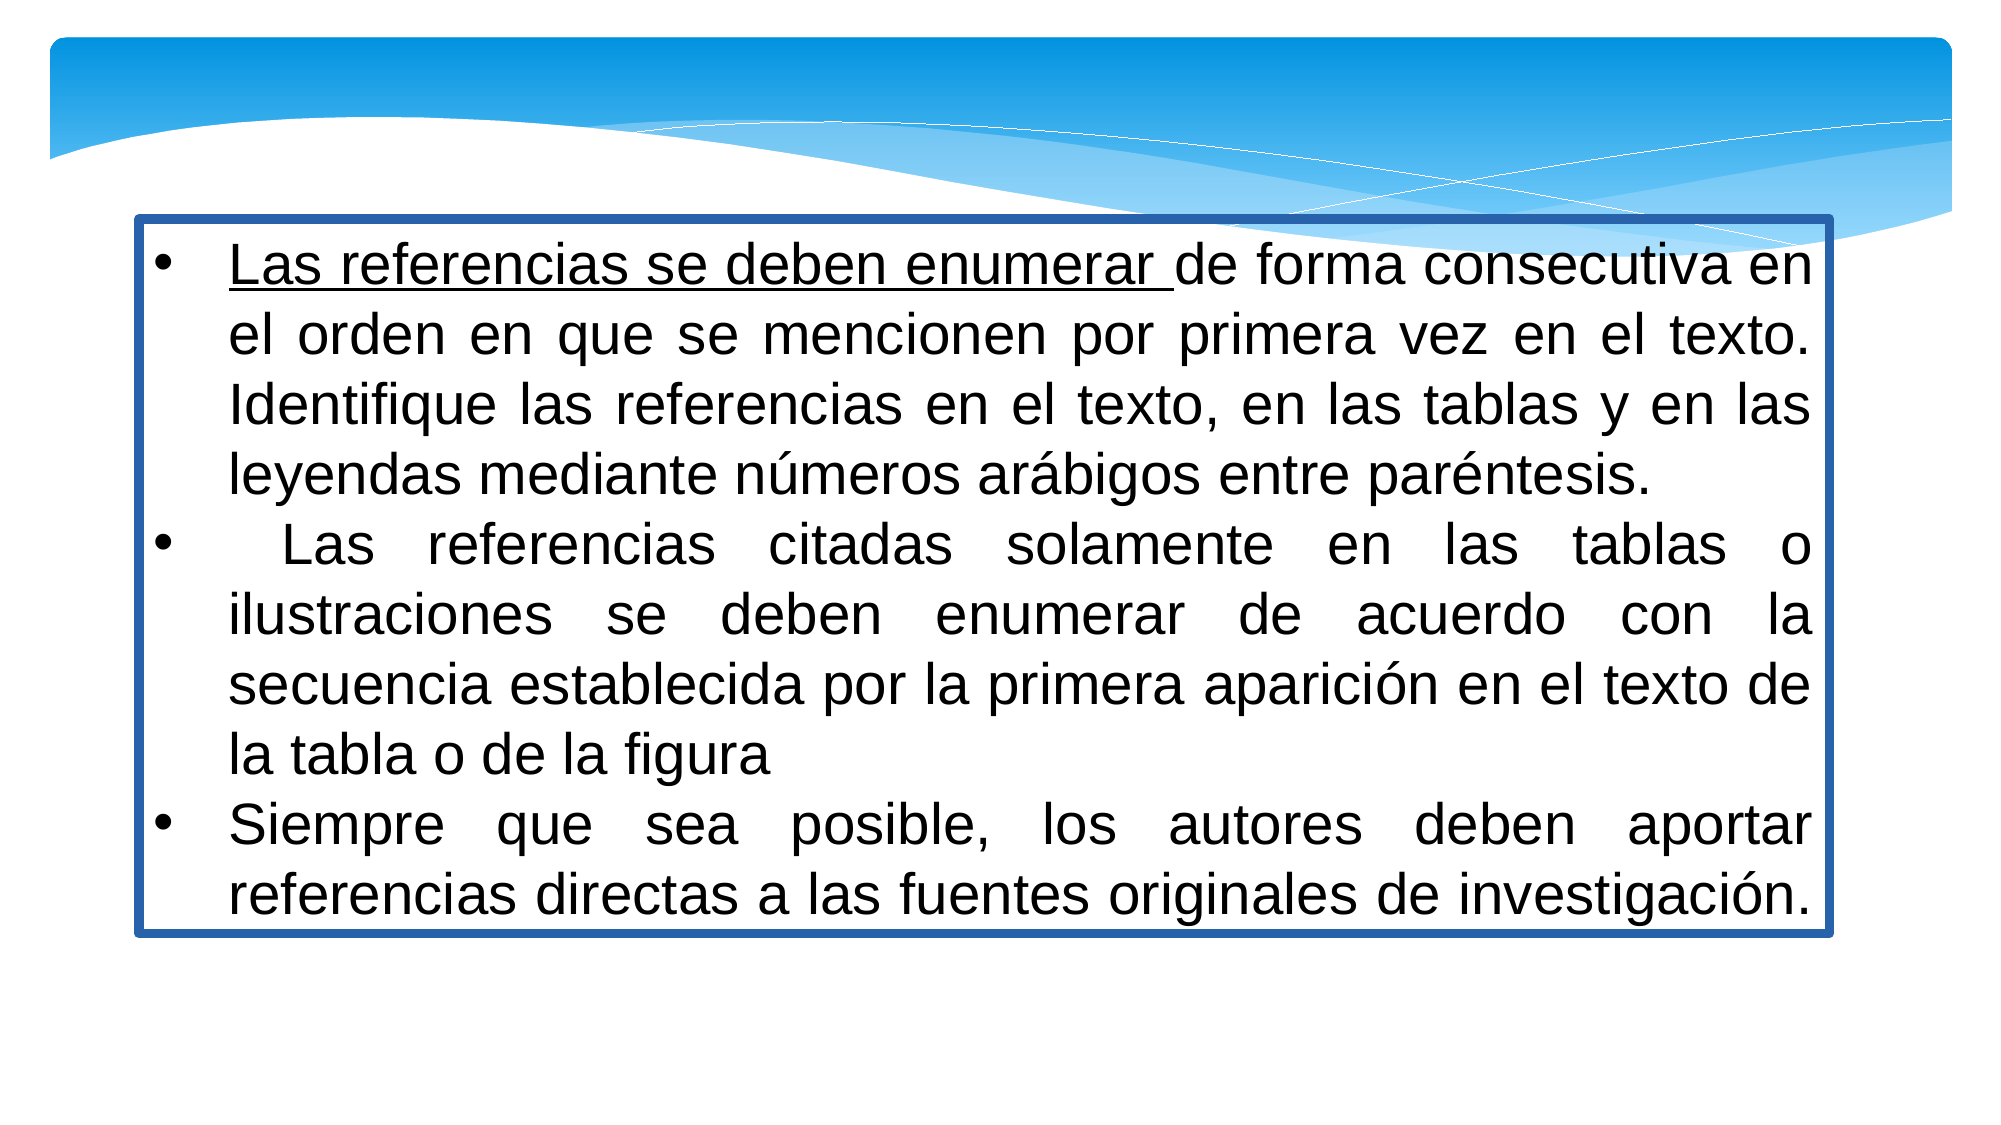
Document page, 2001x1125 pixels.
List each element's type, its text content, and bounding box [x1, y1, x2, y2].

text_box Las referencias se deben enumerar de forma consecutiva en el orden en que se mencionen por primera vez en el texto. Identifique las referencias en el texto, en las tablas y en las leyendas mediante números arábigos entre paréntesis. Las referencias citadas solamente en las tablas o ilustraciones se deben enumerar de acuerdo con la secuencia establecida por la primera aparición en el texto de la tabla o de la figura Siempre que sea posible, los autores deben aportar referencias directas a las fuentes originales de investigación. [139, 218, 1830, 934]
